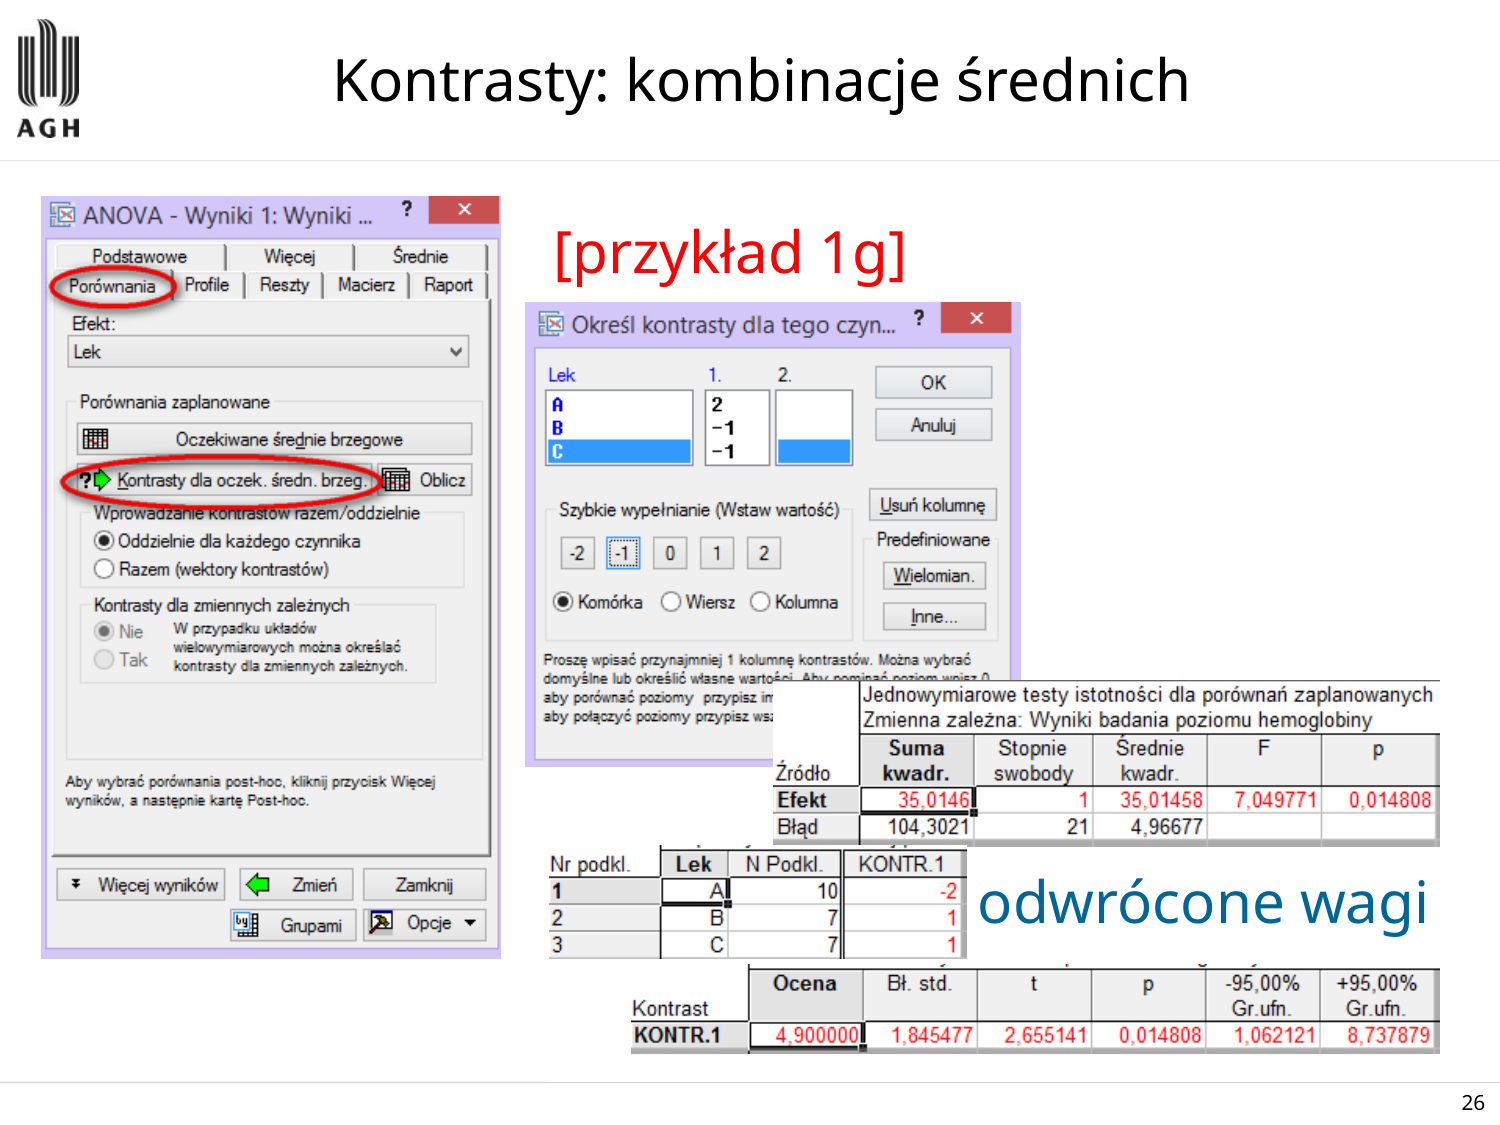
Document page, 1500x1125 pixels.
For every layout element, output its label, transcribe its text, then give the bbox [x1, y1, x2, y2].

picture [41, 195, 501, 959]
picture [631, 963, 1440, 1054]
picture [17, 19, 79, 138]
picture [525, 302, 1440, 959]
title Kontrasty: kombinacje średnich [147, 30, 1377, 126]
text_box odwrócone wagi [972, 857, 1445, 943]
text_box [przykład 1g] [538, 208, 923, 293]
